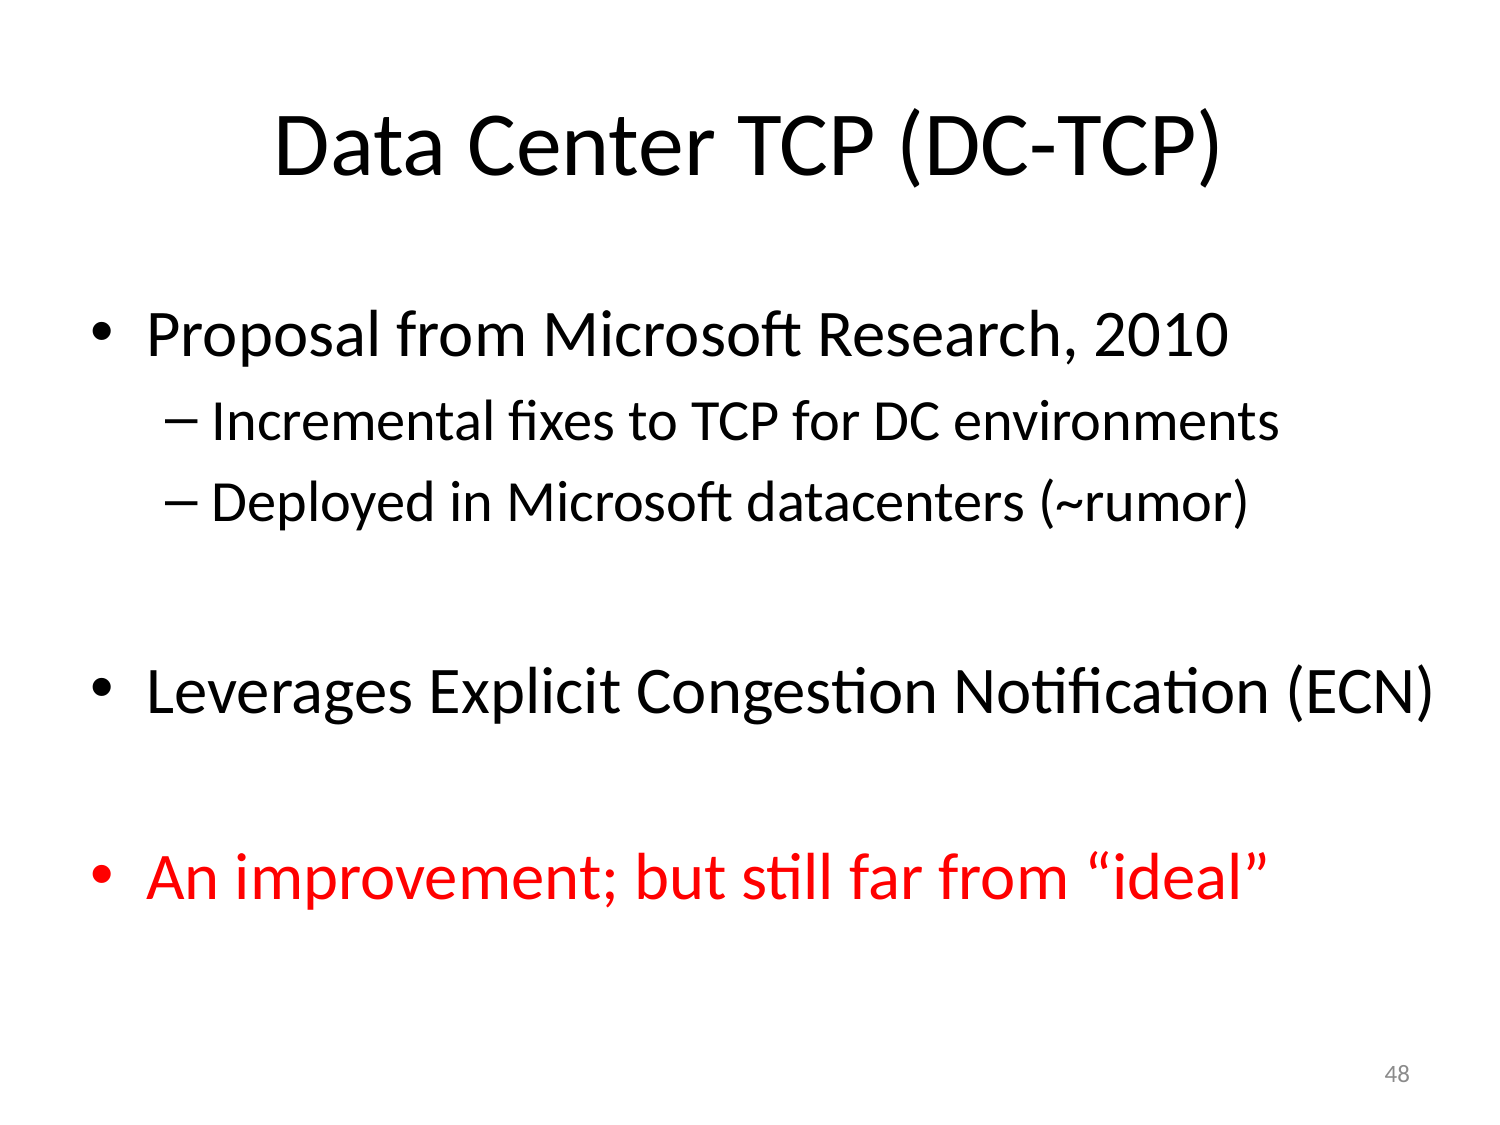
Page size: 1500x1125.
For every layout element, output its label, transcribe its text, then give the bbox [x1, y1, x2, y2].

title Data Center TCP (DC-TCP) [75, 45, 1425, 233]
list Proposal from Microsoft Research, 2010 Incremental fixes to TCP for DC environments Deployed in Microsoft datacenters (~rumor) Leverages Explicit Congestion Notification (ECN) An improvement; but still far from “ideal” [75, 282, 1473, 1026]
slide_number 48 [1074, 1042, 1425, 1103]
